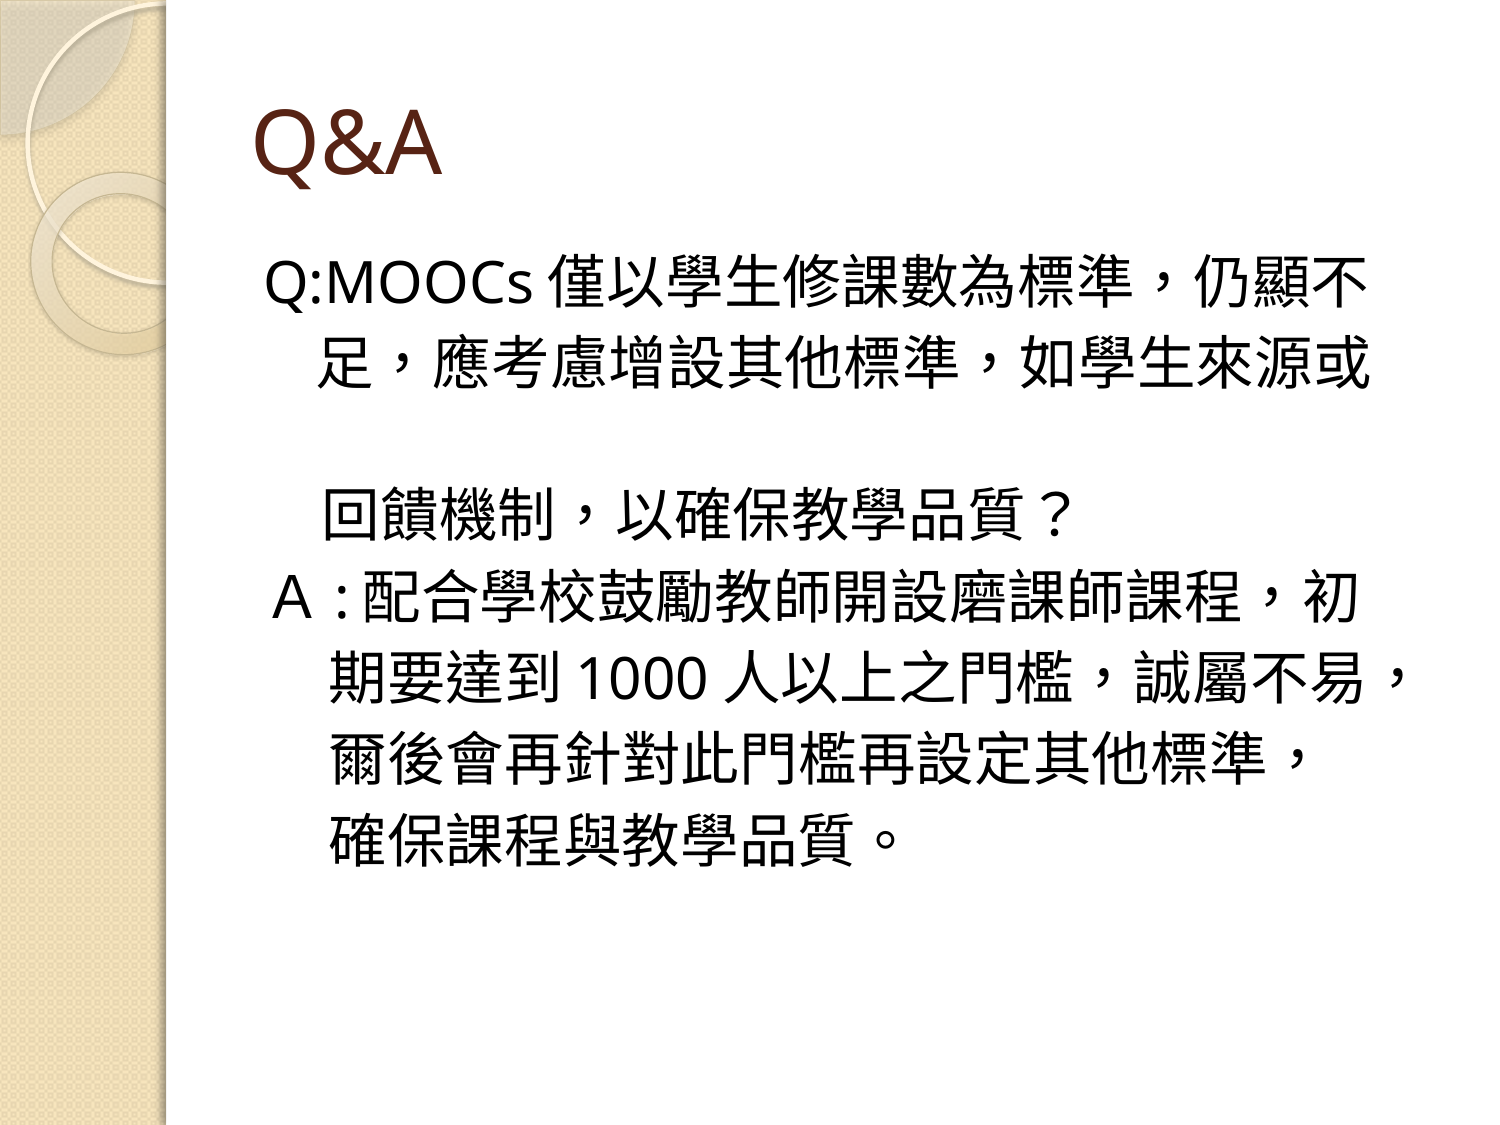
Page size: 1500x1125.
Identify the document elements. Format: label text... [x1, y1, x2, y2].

list Q:MOOCs僅以學生修課數為標準，仍顯不 足，應考慮增設其他標準，如學生來源或 回饋機制，以確保教學品質？ Ａ:配合學校鼓勵教師開設磨課師課程，初 期要達到1000人以上之門檻，誠屬不易， 爾後會再針對此門檻再設定其他標準， 確保課程與教學品質。 [235, 237, 1466, 1025]
title Q&A [235, 45, 1466, 233]
